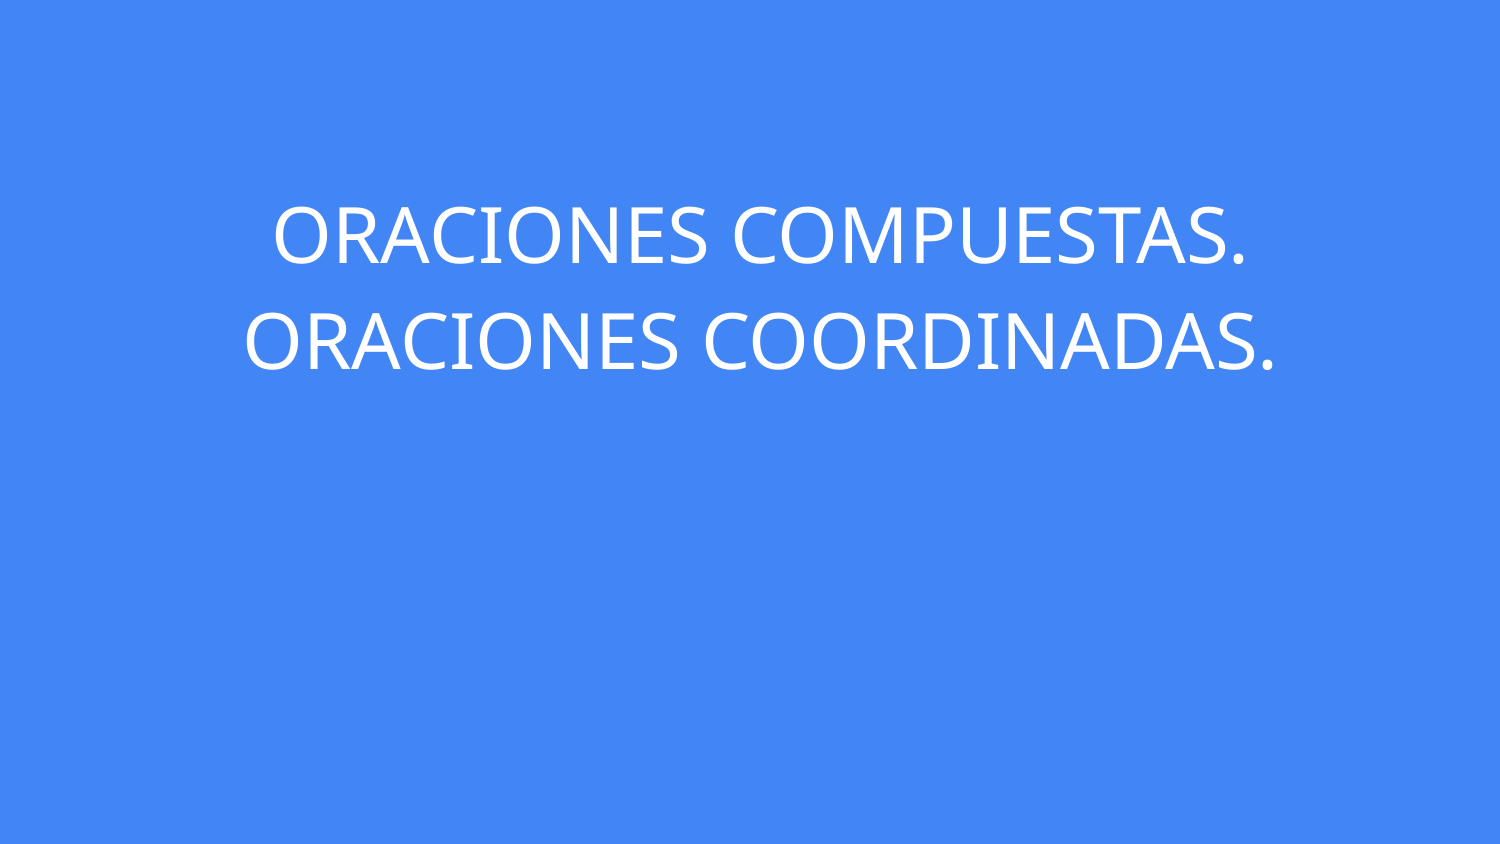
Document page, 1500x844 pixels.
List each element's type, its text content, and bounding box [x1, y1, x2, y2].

title ORACIONES COMPUESTAS. ORACIONES COORDINADAS. [86, 165, 1436, 408]
